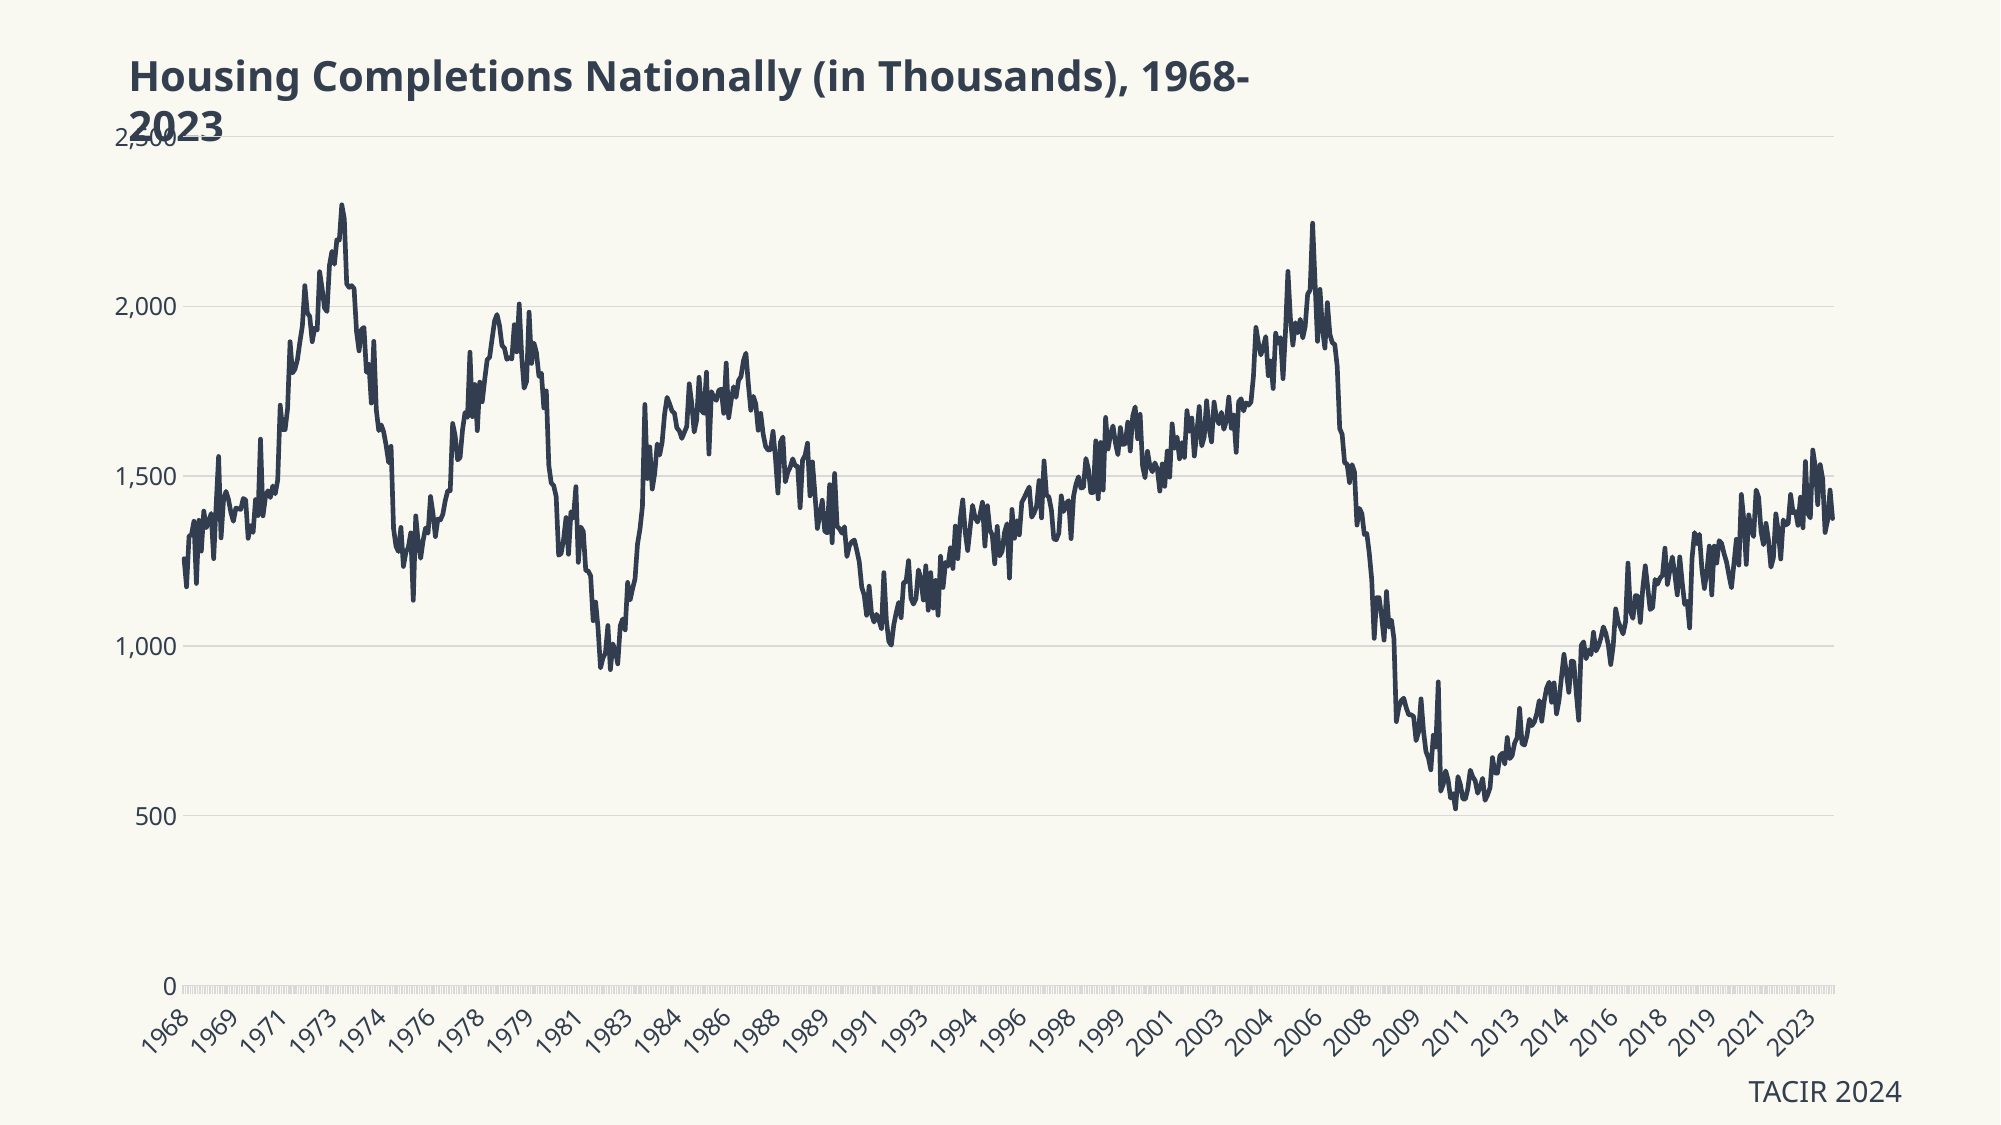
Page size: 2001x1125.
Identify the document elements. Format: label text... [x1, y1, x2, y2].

chart [102, 107, 1887, 1067]
text_box Housing Completions Nationally (in Thousands), 1968-2023 [113, 41, 1317, 107]
text_box TACIR 2024 [1733, 1066, 1917, 1116]
